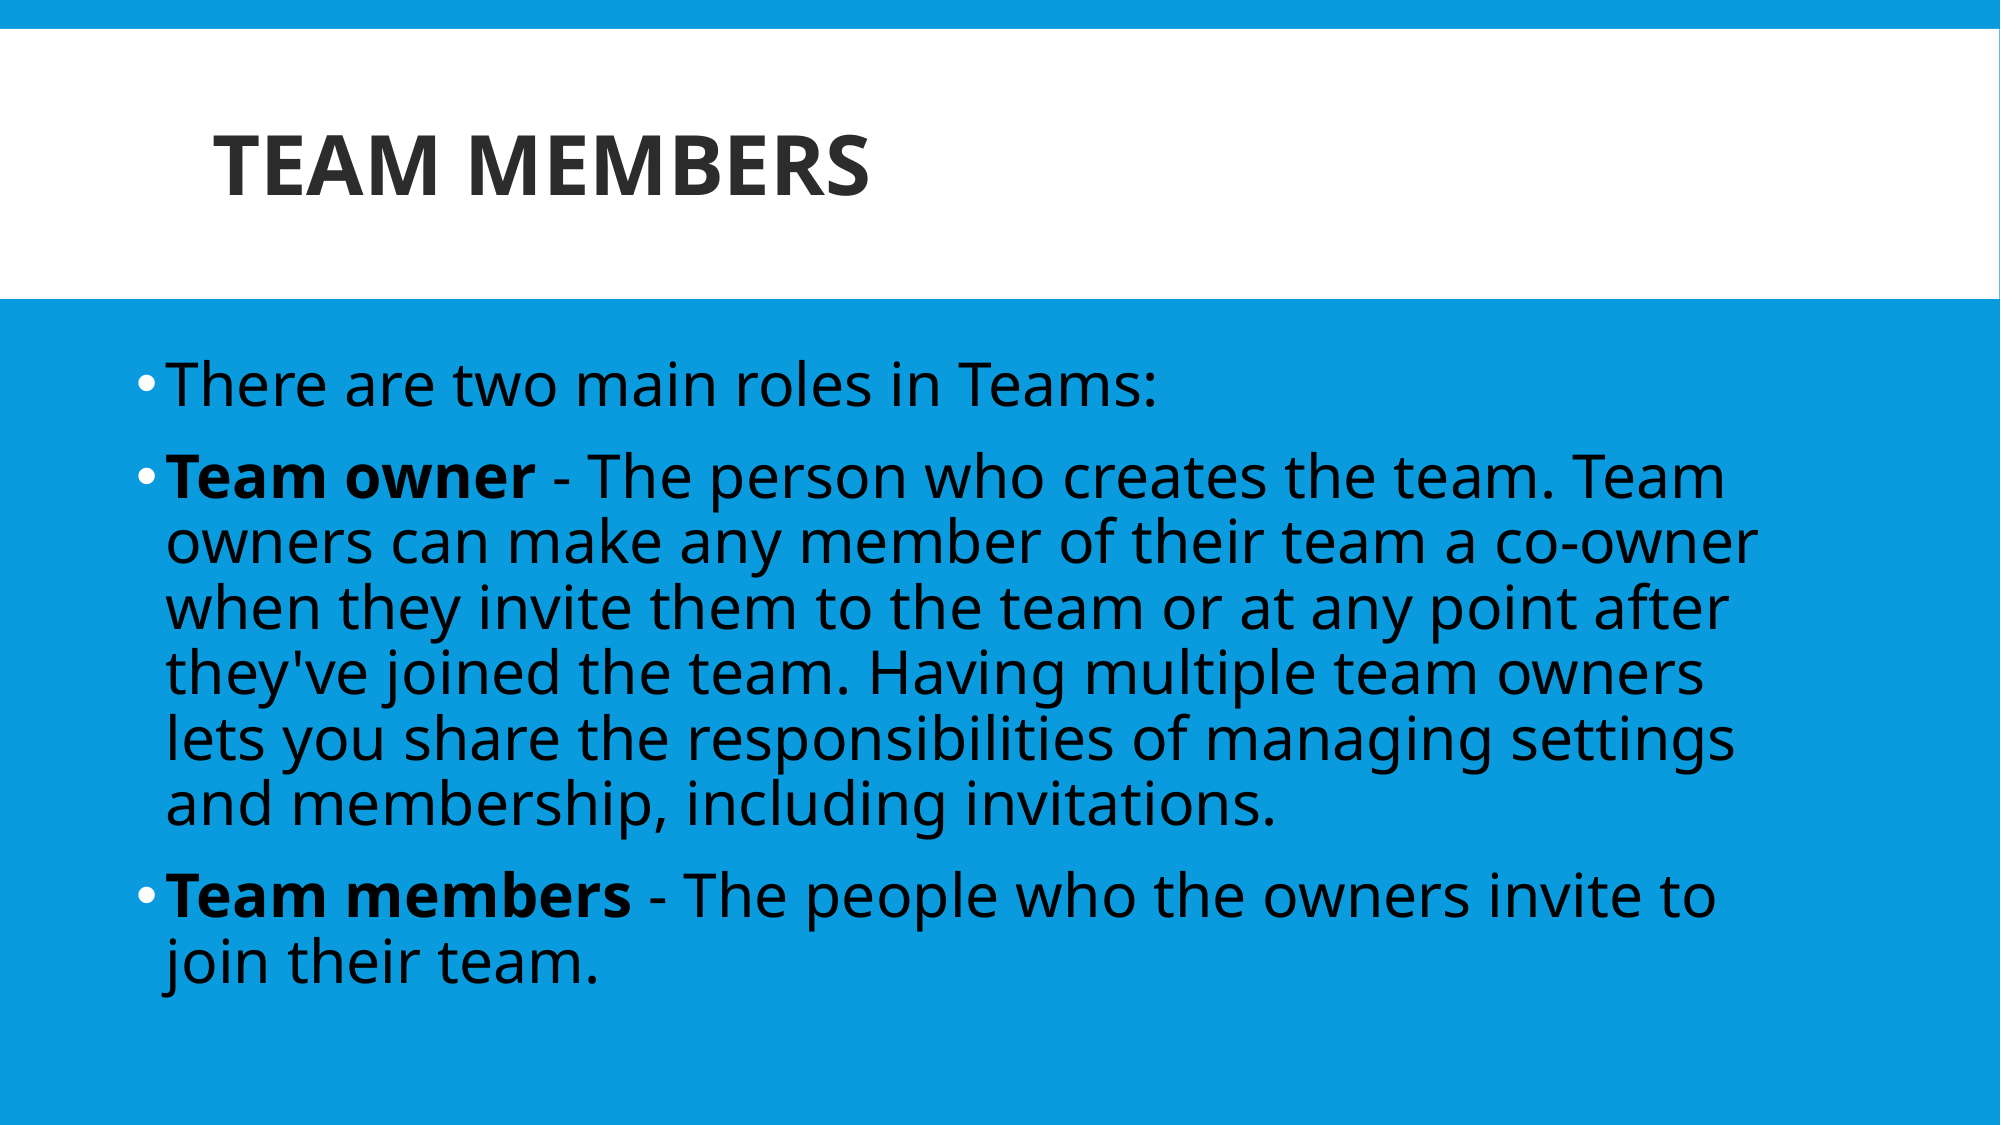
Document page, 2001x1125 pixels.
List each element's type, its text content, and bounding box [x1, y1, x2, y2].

list There are two main roles in Teams:​ Team owner - The person who creates the team. Team owners can make any member of their team a co-owner when they invite them to the team or at any point after they've joined the team. Having multiple team owners lets you share the responsibilities of managing settings and membership, including invitations.​ Team members - The people who the owners invite to join their team. [121, 346, 1786, 1022]
title Team Members [197, 46, 1803, 295]
